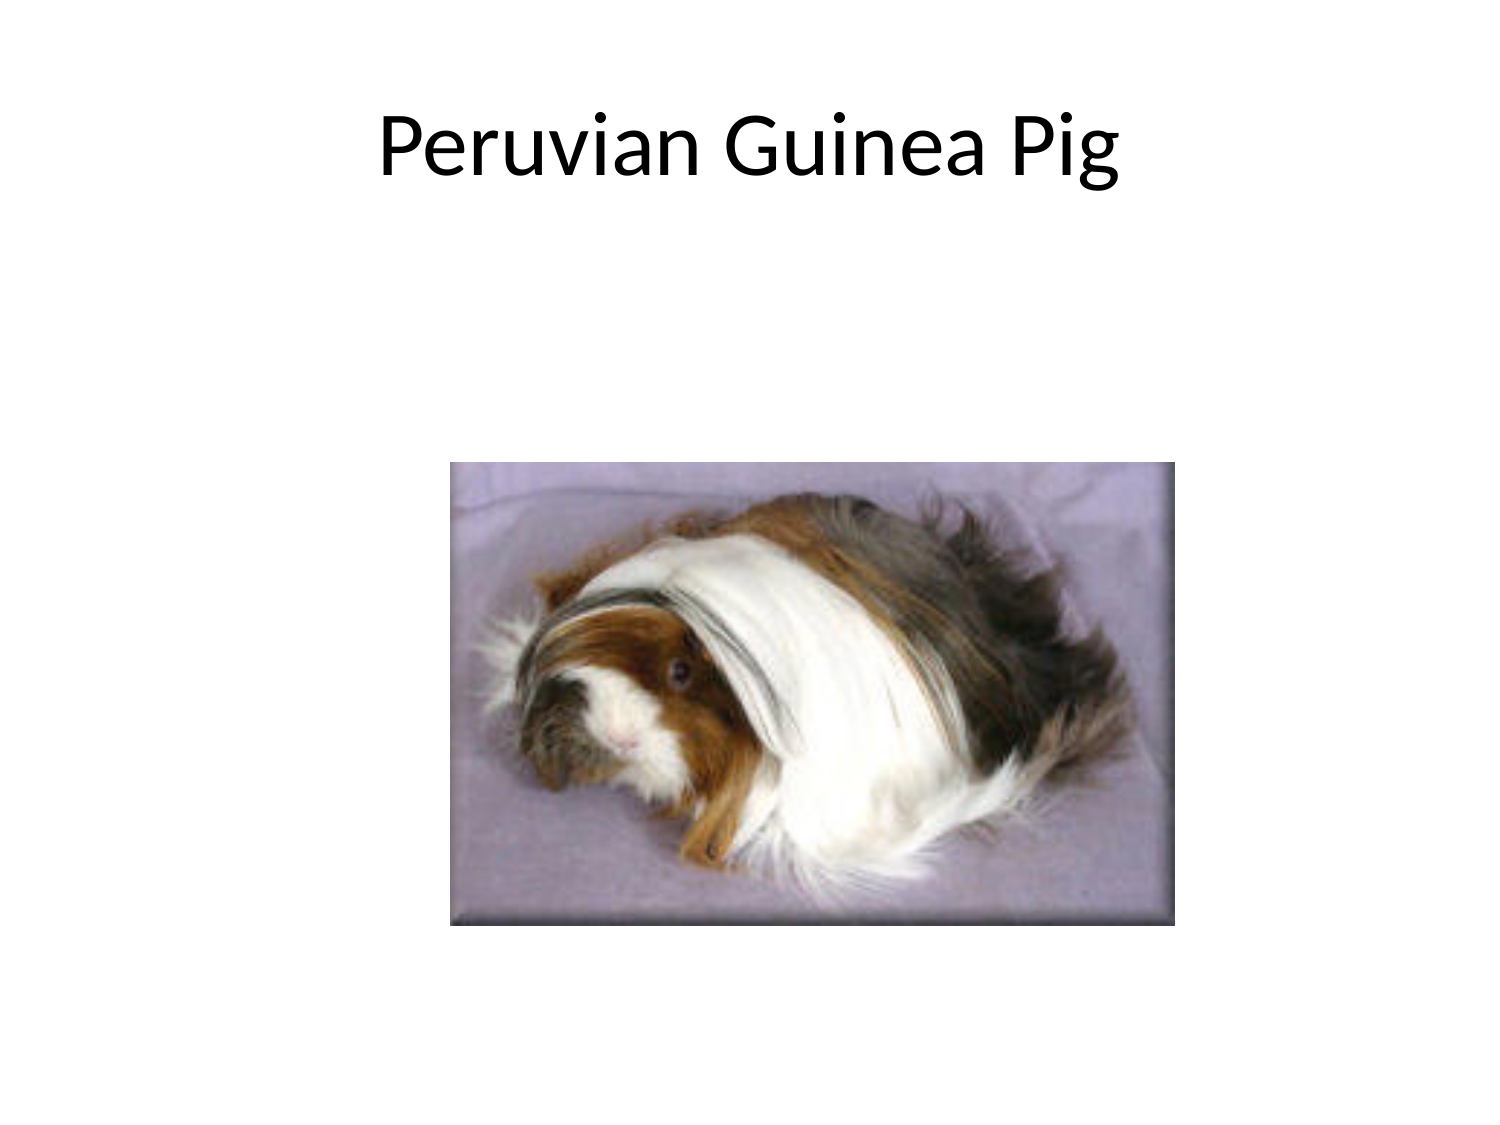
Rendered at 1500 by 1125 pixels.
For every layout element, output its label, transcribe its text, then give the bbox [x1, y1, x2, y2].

title Peruvian Guinea Pig [75, 45, 1425, 233]
picture [449, 462, 1176, 926]
